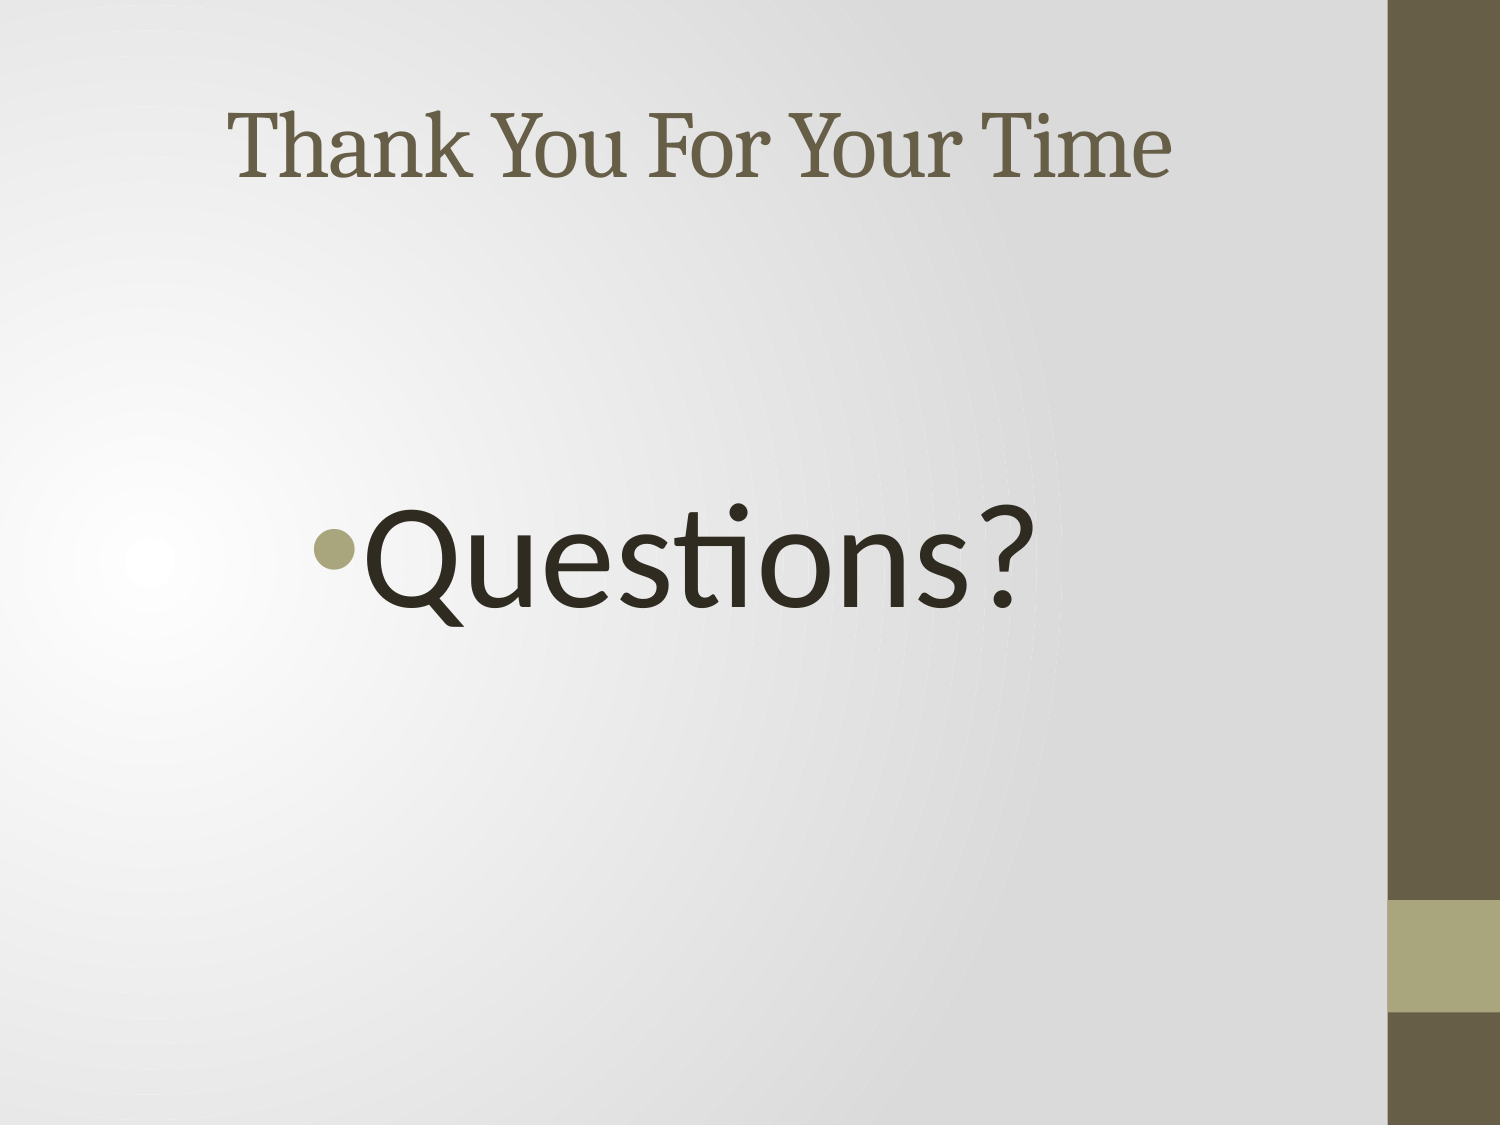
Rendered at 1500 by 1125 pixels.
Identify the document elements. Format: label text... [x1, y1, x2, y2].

list Questions? [275, 450, 1088, 700]
title Thank You For Your Time [75, 45, 1325, 233]
